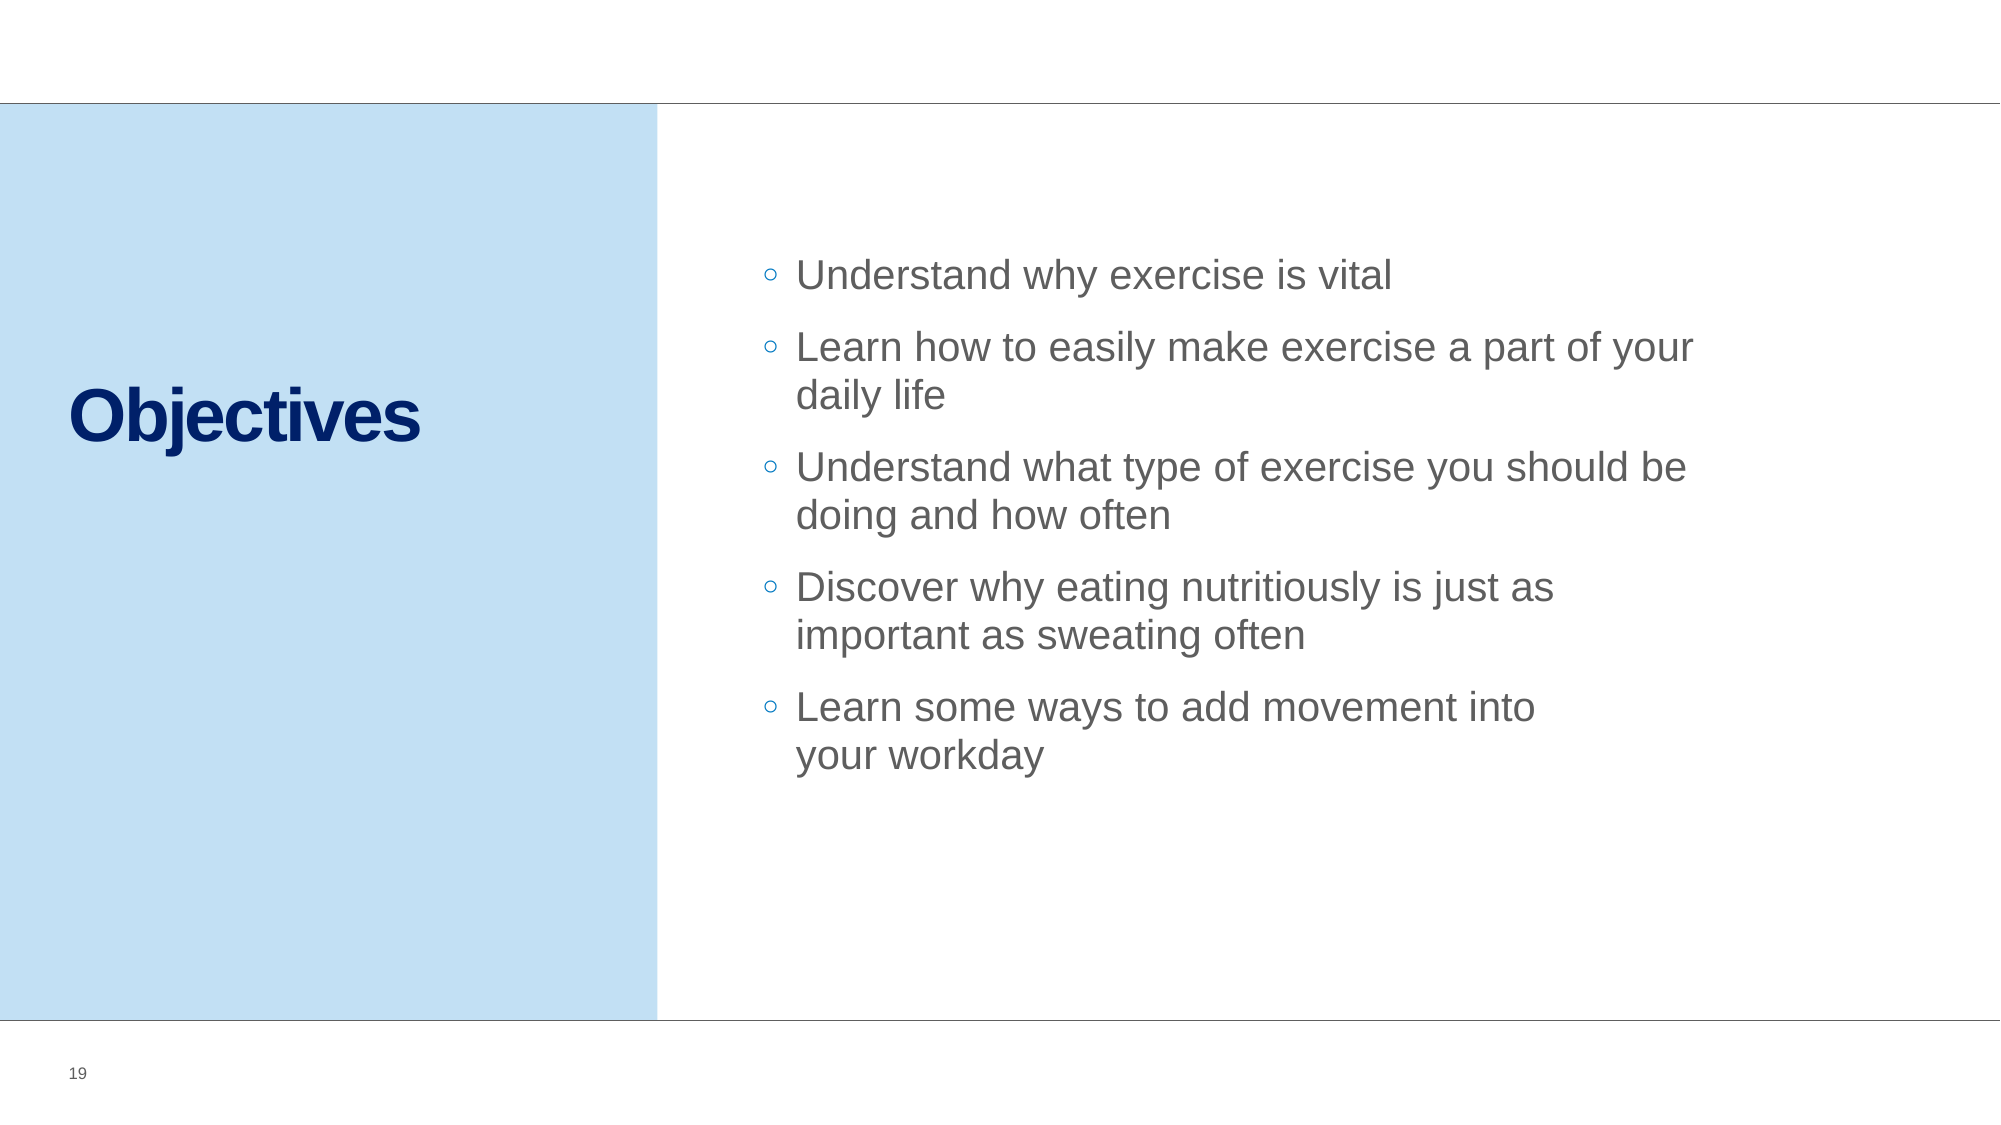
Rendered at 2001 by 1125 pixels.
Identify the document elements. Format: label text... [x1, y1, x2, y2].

slide_number 19 [68, 1042, 130, 1103]
title Objectives [68, 227, 592, 610]
list Understand why exercise is vital Learn how to easily make exercise a part of your daily life Understand what type of exercise you should be doing and how often Discover why eating nutritiously is just as important as sweating often Learn some ways to add movement into your workday [758, 251, 1714, 949]
